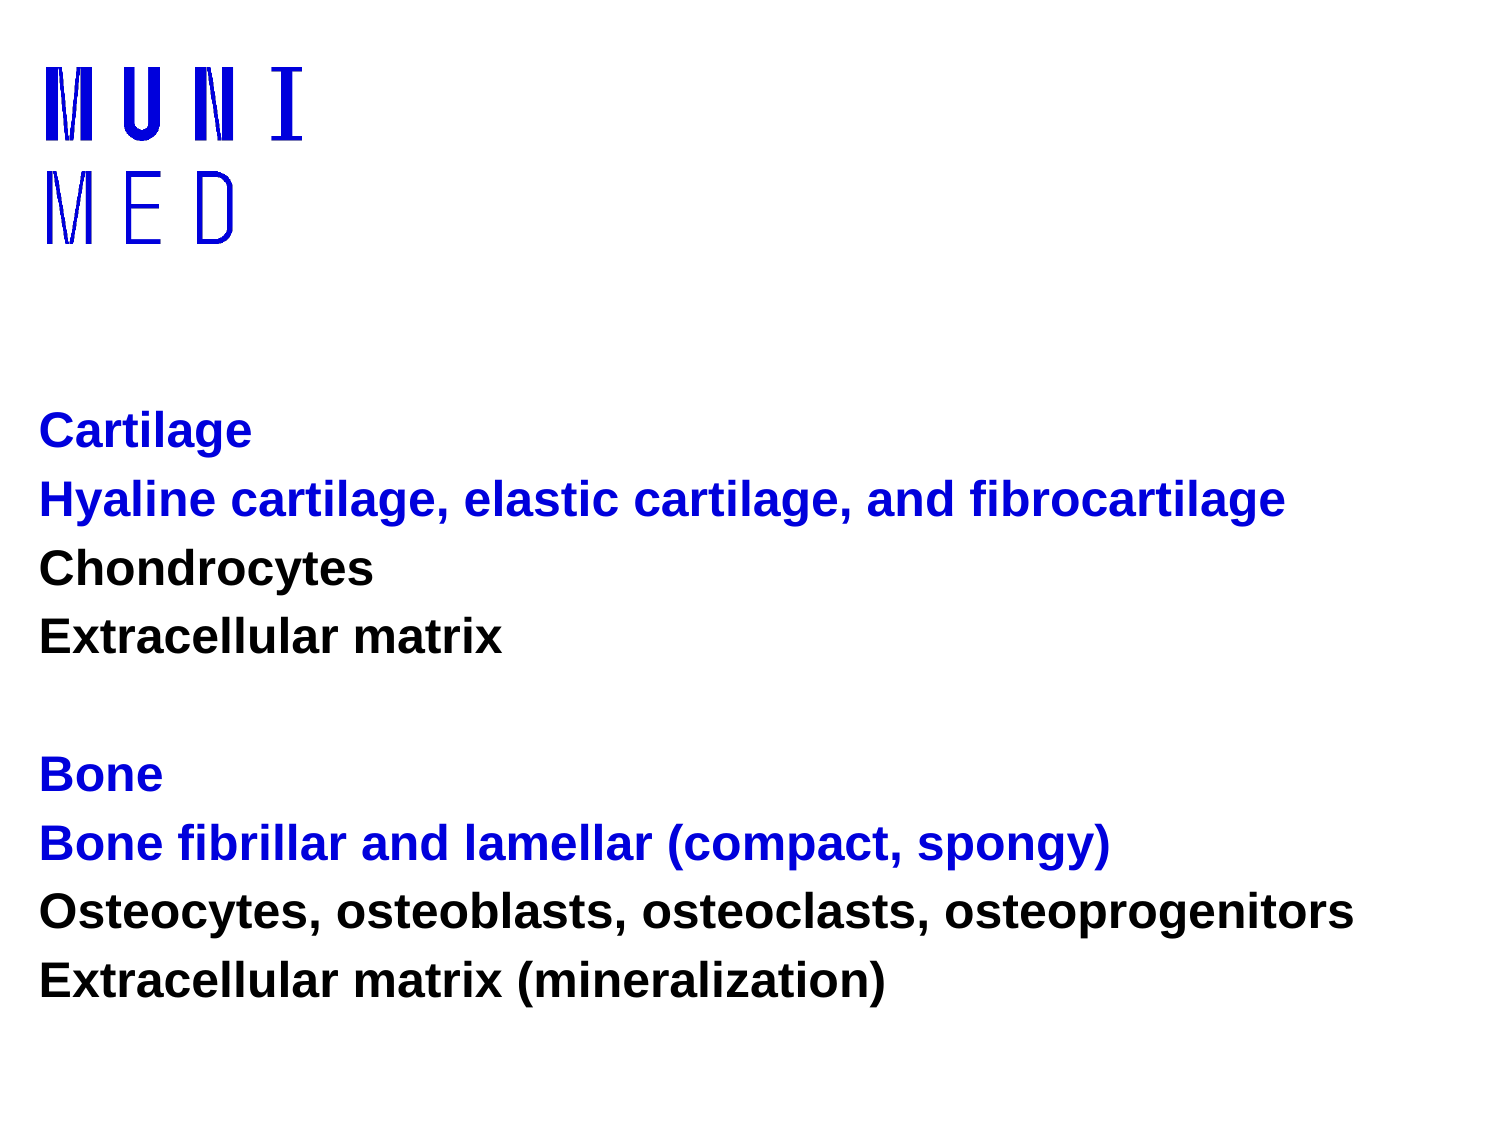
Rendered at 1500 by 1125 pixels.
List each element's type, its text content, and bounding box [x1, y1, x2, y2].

picture [46, 67, 302, 244]
title Cartilage Hyaline cartilage, elastic cartilage, and fibrocartilage Chondrocytes Extracellular matrix Bone Bone fibrillar and lamellar (compact, spongy) Osteocytes, osteoblasts, osteoclasts, osteoprogenitors Extracellular matrix (mineralization) [38, 388, 1437, 581]
